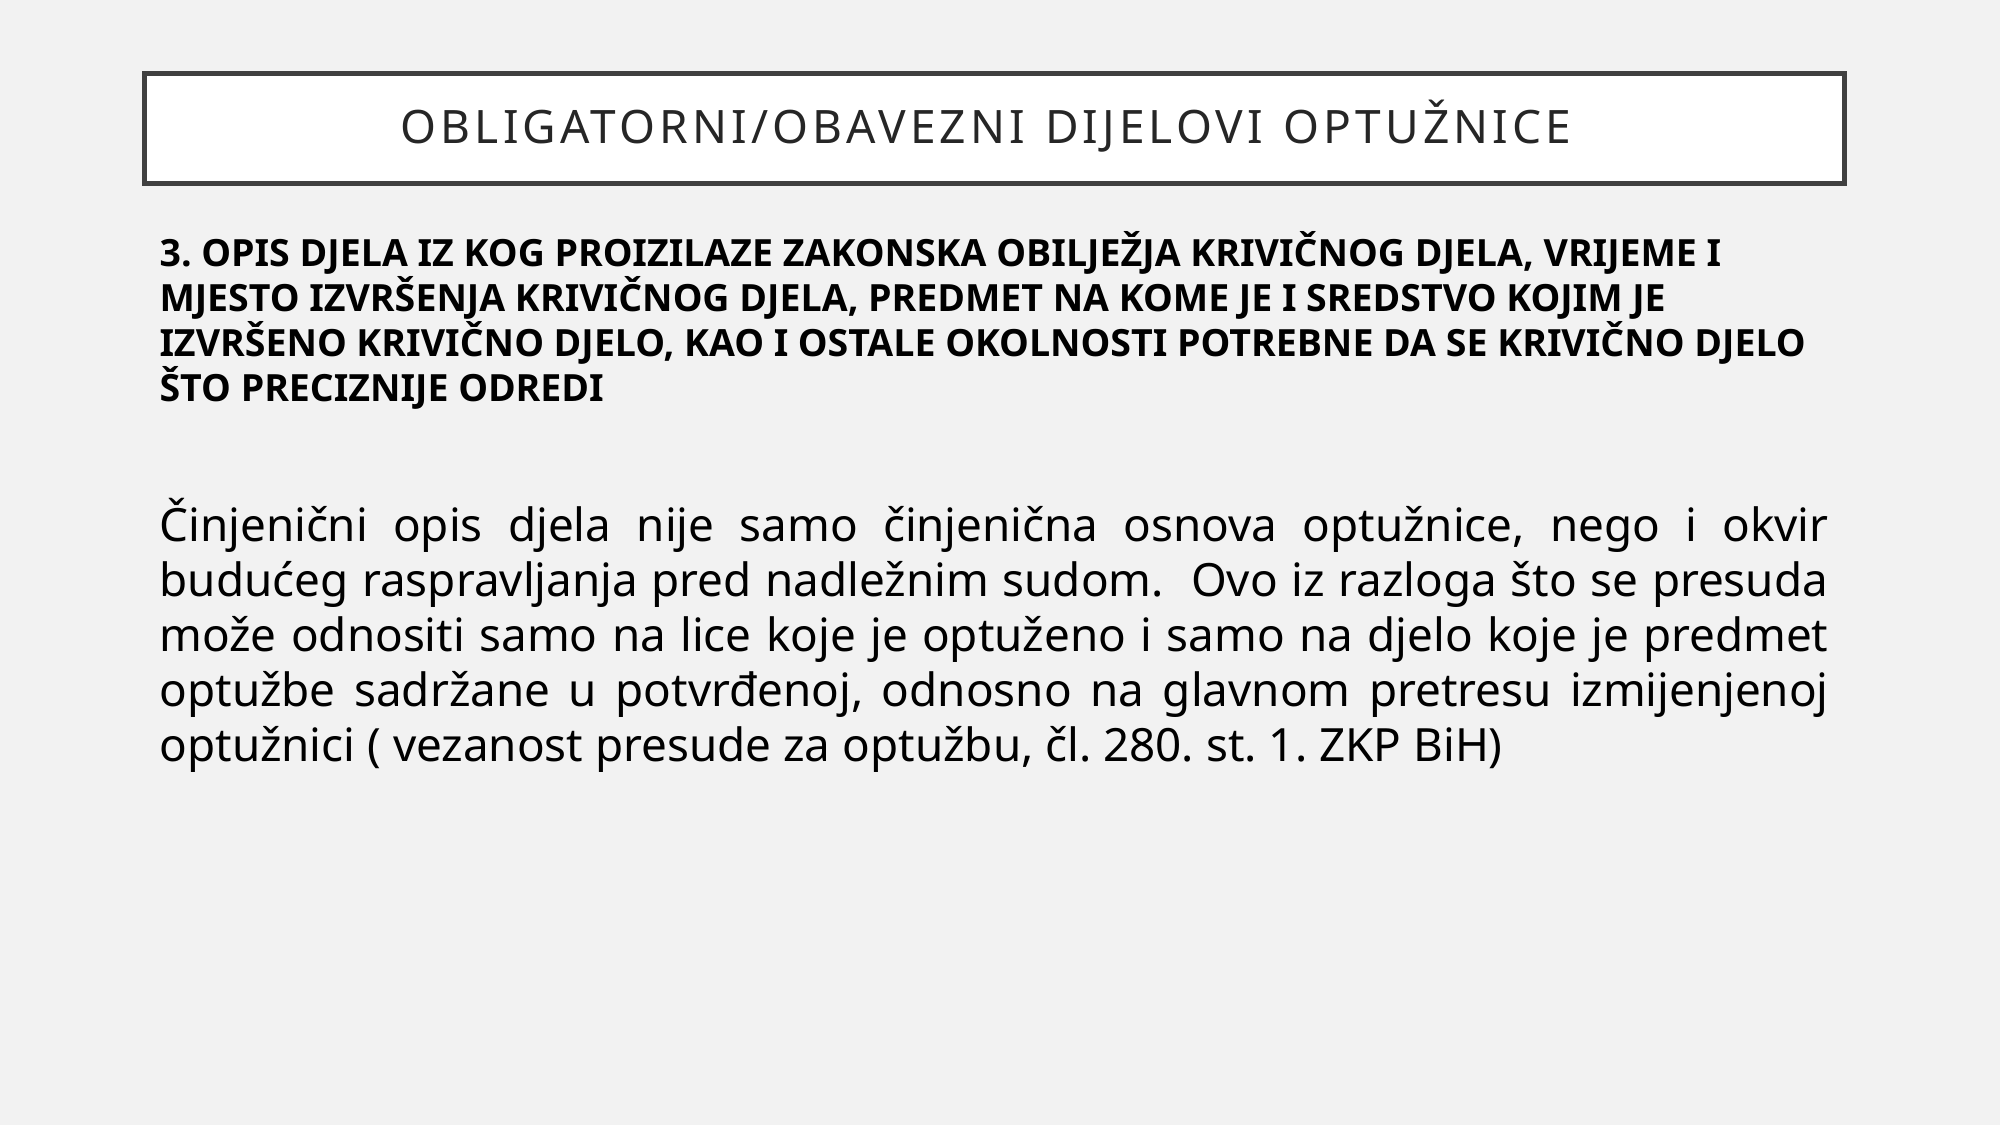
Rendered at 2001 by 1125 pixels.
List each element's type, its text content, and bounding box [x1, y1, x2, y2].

title Obligatorni/obavezni dijelovi optužnice [142, 71, 1847, 186]
list 3. OPIS DJELA IZ KOG PROIZILAZE ZAKONSKA OBILJEŽJA KRIVIČNOG DJELA, VRIJEME I MJESTO IZVRŠENJA KRIVIČNOG DJELA, PREDMET NA KOME JE I SREDSTVO KOJIM JE IZVRŠENO KRIVIČNO DJELO, KAO I OSTALE OKOLNOSTI POTREBNE DA SE KRIVIČNO DJELO ŠTO PRECIZNIJE ODREDI Činjenični opis djela nije samo činjenična osnova optužnice, nego i okvir budućeg raspravljanja pred nadležnim sudom. Ovo iz razloga što se presuda može odnositi samo na lice koje je optuženo i samo na djelo koje je predmet optužbe sadržane u potvrđenoj, odnosno na glavnom pretresu izmijenjenoj optužnici ( vezanost presude za optužbu, čl. 280. st. 1. ZKP BiH) [144, 221, 1845, 942]
